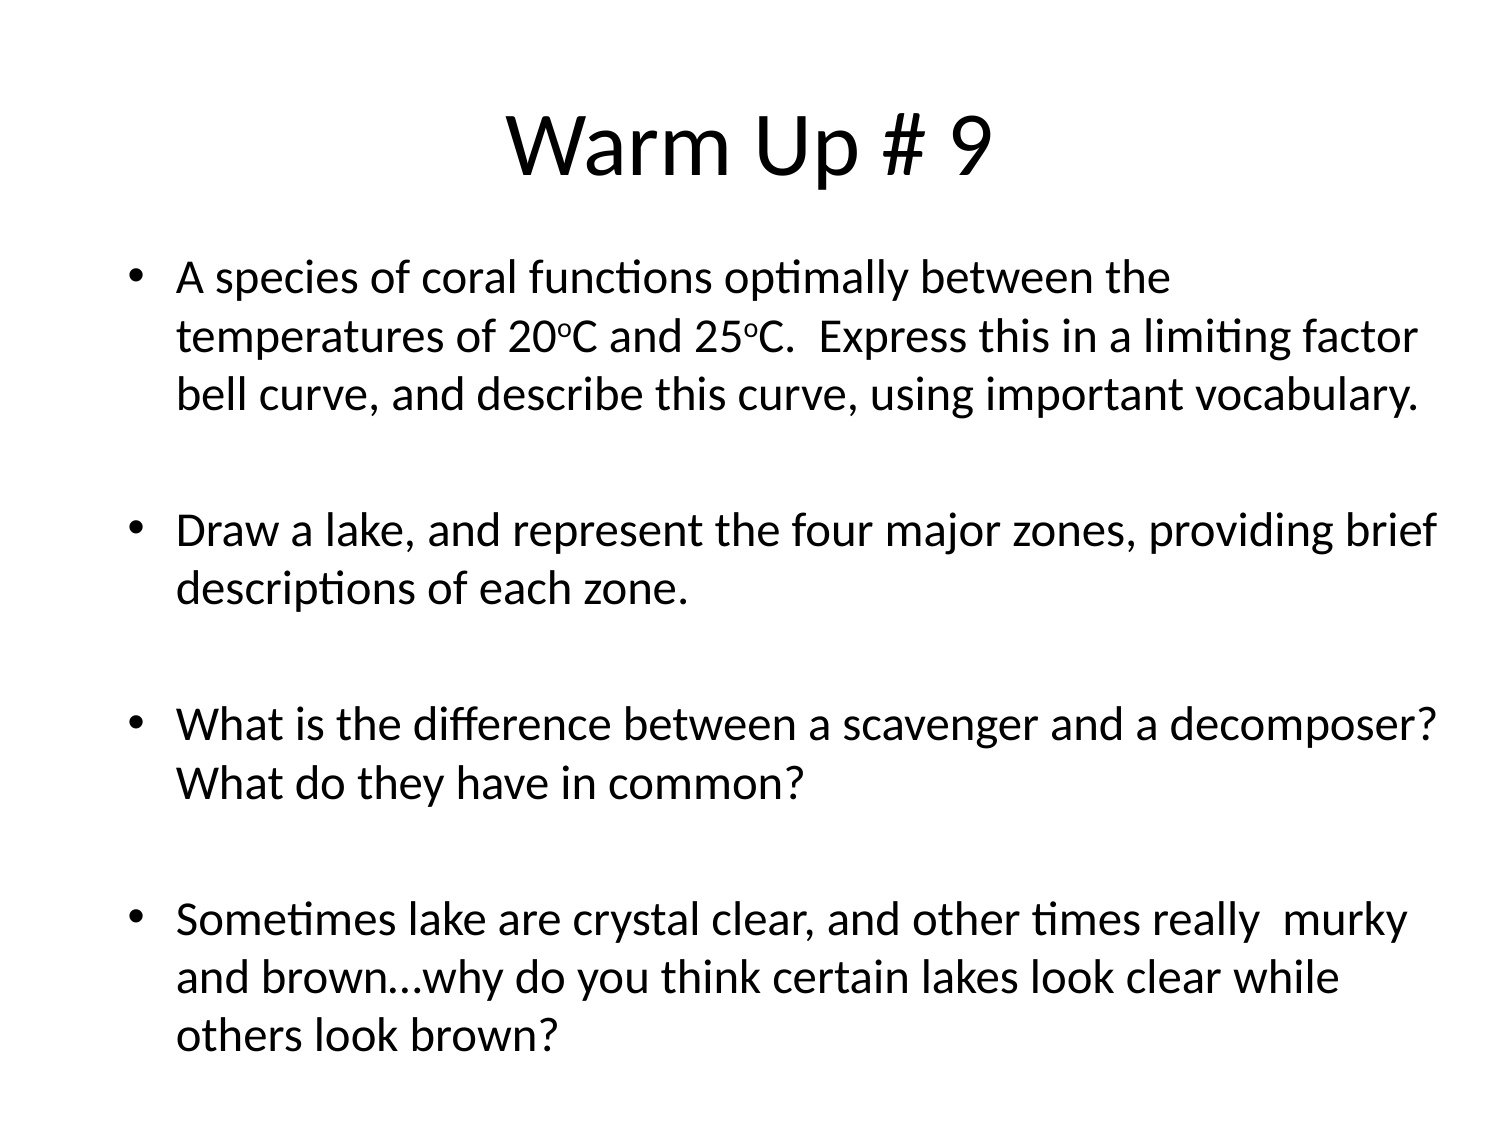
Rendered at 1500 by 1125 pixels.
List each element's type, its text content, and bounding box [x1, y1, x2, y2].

title Warm Up # 9 [75, 45, 1425, 233]
list A species of coral functions optimally between the temperatures of 20oC and 25oC. Express this in a limiting factor bell curve, and describe this curve, using important vocabulary. Draw a lake, and represent the four major zones, providing brief descriptions of each zone. What is the difference between a scavenger and a decomposer? What do they have in common? Sometimes lake are crystal clear, and other times really murky and brown…why do you think certain lakes look clear while others look brown? [112, 237, 1466, 1125]
